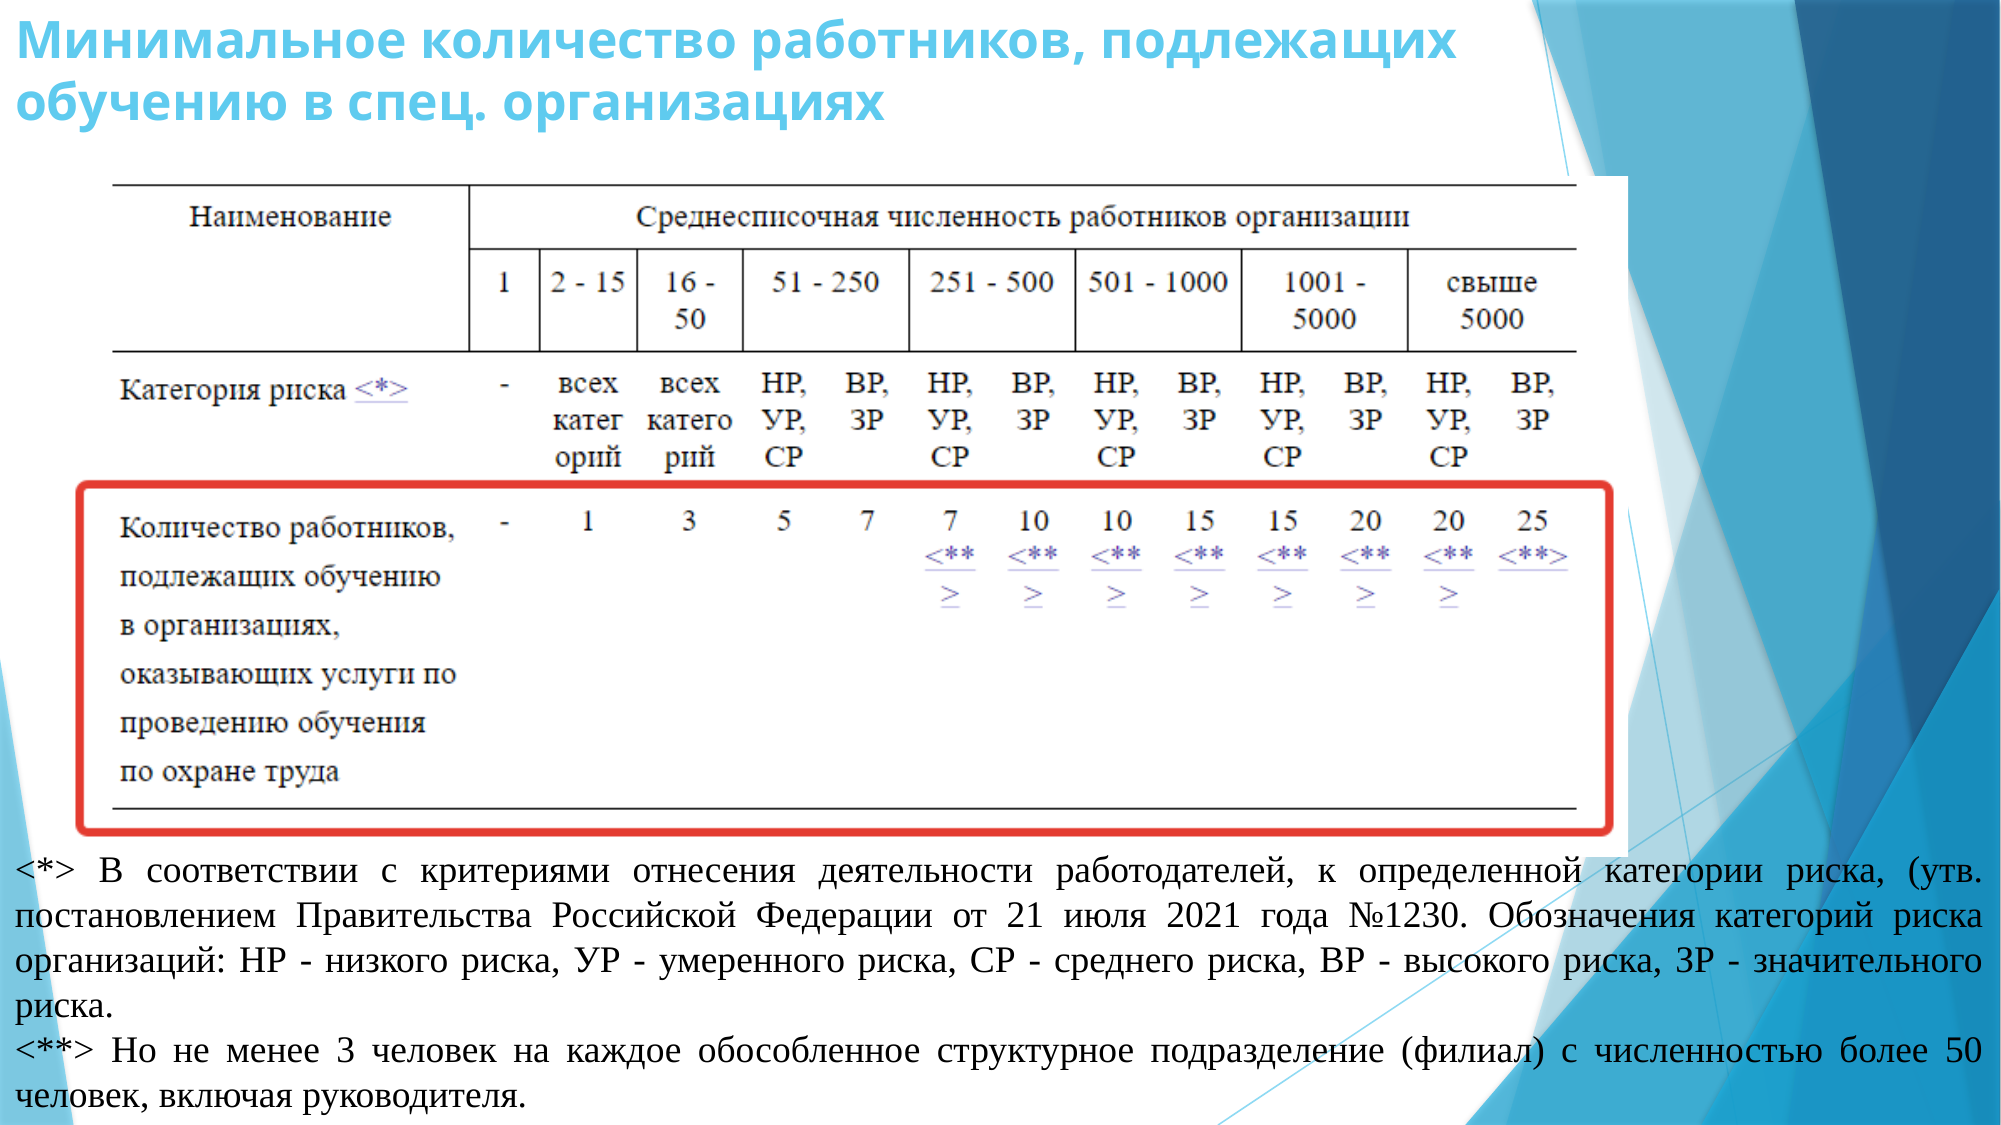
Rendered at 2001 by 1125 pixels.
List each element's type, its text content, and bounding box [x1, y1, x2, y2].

text_box <*> В соответствии с критериями отнесения деятельности работодателей, к определенной категории риска, (утв. постановлением Правительства Российской Федерации от 21 июля 2021 года №1230. Обозначения категорий риска организаций: НР - низкого риска, УР - умеренного риска, СР - среднего риска, ВР - высокого риска, ЗР - значительного риска. <**> Но не менее 3 человек на каждое обособленное структурное подразделение (филиал) с численностью более 50 человек, включая руководителя. [0, 838, 2000, 1123]
title Минимальное количество работников, подлежащих обучению в спец. организациях [0, 0, 1725, 139]
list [54, 175, 1629, 857]
